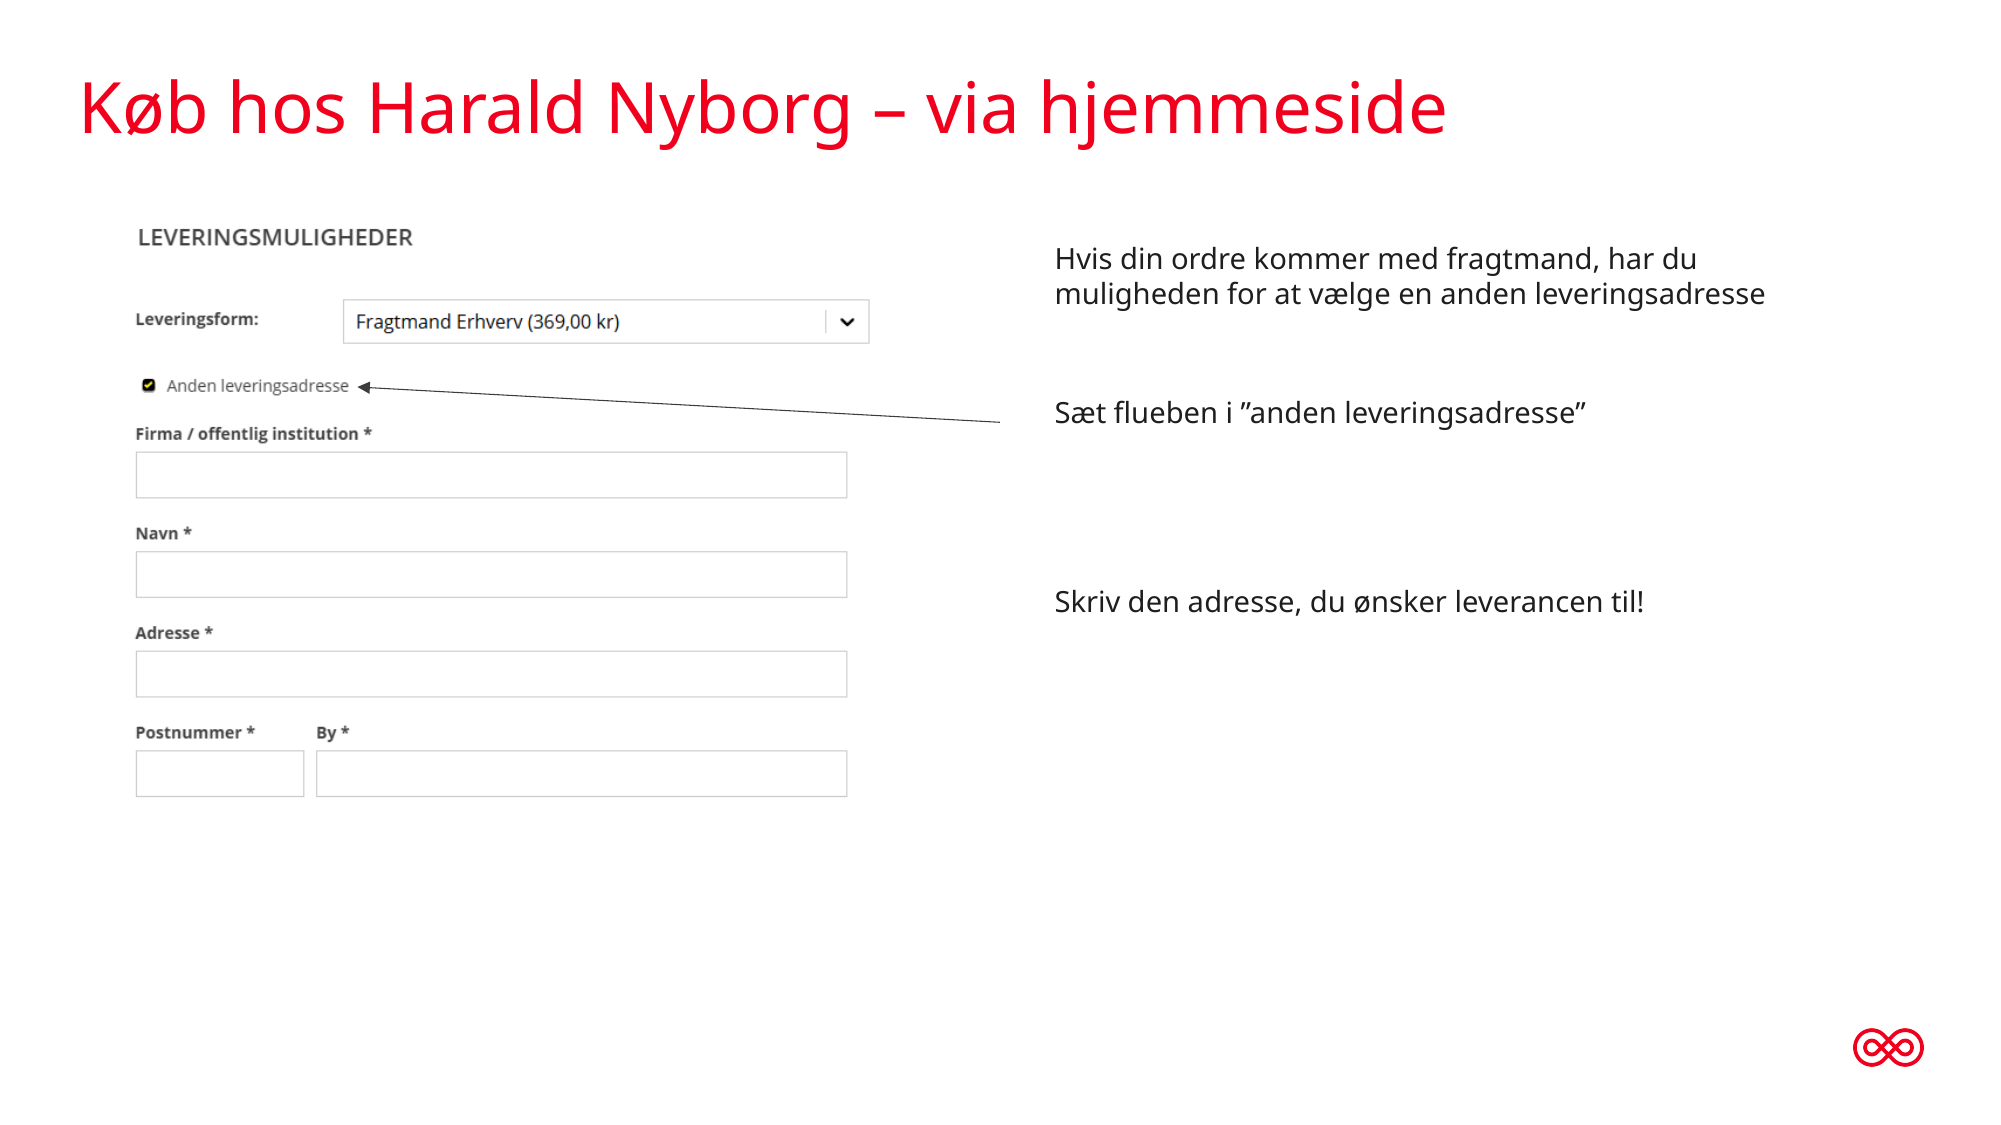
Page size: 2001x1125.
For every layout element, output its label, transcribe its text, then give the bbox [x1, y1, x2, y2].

title Køb hos Harald Nyborg – via hjemmeside [78, 72, 1922, 157]
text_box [357, 386, 1000, 423]
text_box Hvis din ordre kommer med fragtmand, har du muligheden for at vælge en anden leveringsadresse [1039, 233, 1825, 318]
picture [1850, 1025, 1927, 1070]
picture [102, 208, 961, 837]
text_box Skriv den adresse, du ønsker leverancen til! [1039, 575, 1825, 626]
text_box Sæt flueben i ”anden leveringsadresse” [1039, 386, 1825, 437]
